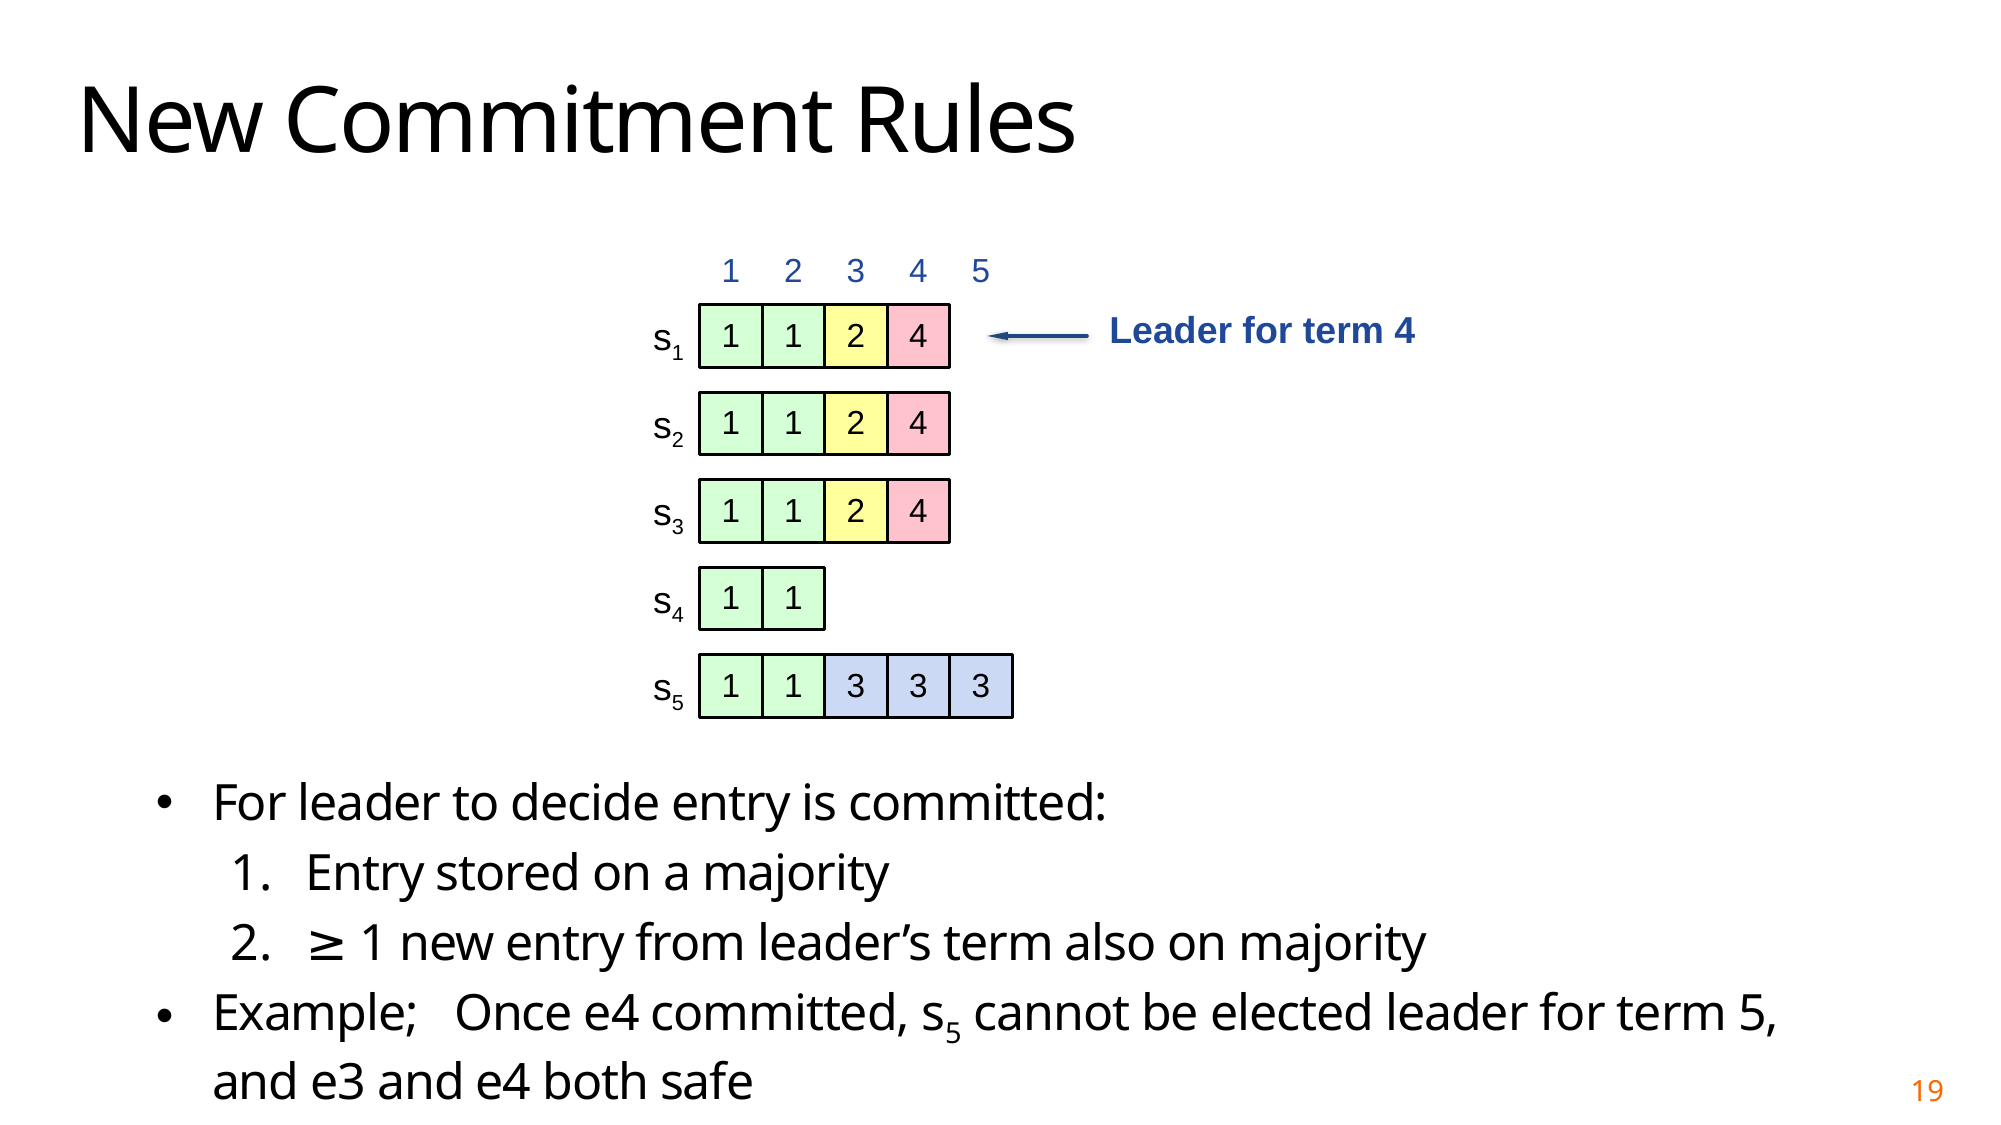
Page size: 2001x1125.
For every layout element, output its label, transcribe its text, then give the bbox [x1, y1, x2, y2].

title New Commitment Rules [61, 2, 1955, 179]
slide_number 19 [1483, 1074, 1950, 1110]
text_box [636, 241, 1088, 718]
text_box Leader for term 4 [1109, 311, 1435, 352]
list For leader to decide entry is committed: Entry stored on a majority ≥ 1 new entry from leader’s term also on majority Example; Once e4 committed, s5 cannot be elected leader for term 5, and e3 and e4 both safe [149, 764, 1785, 1125]
